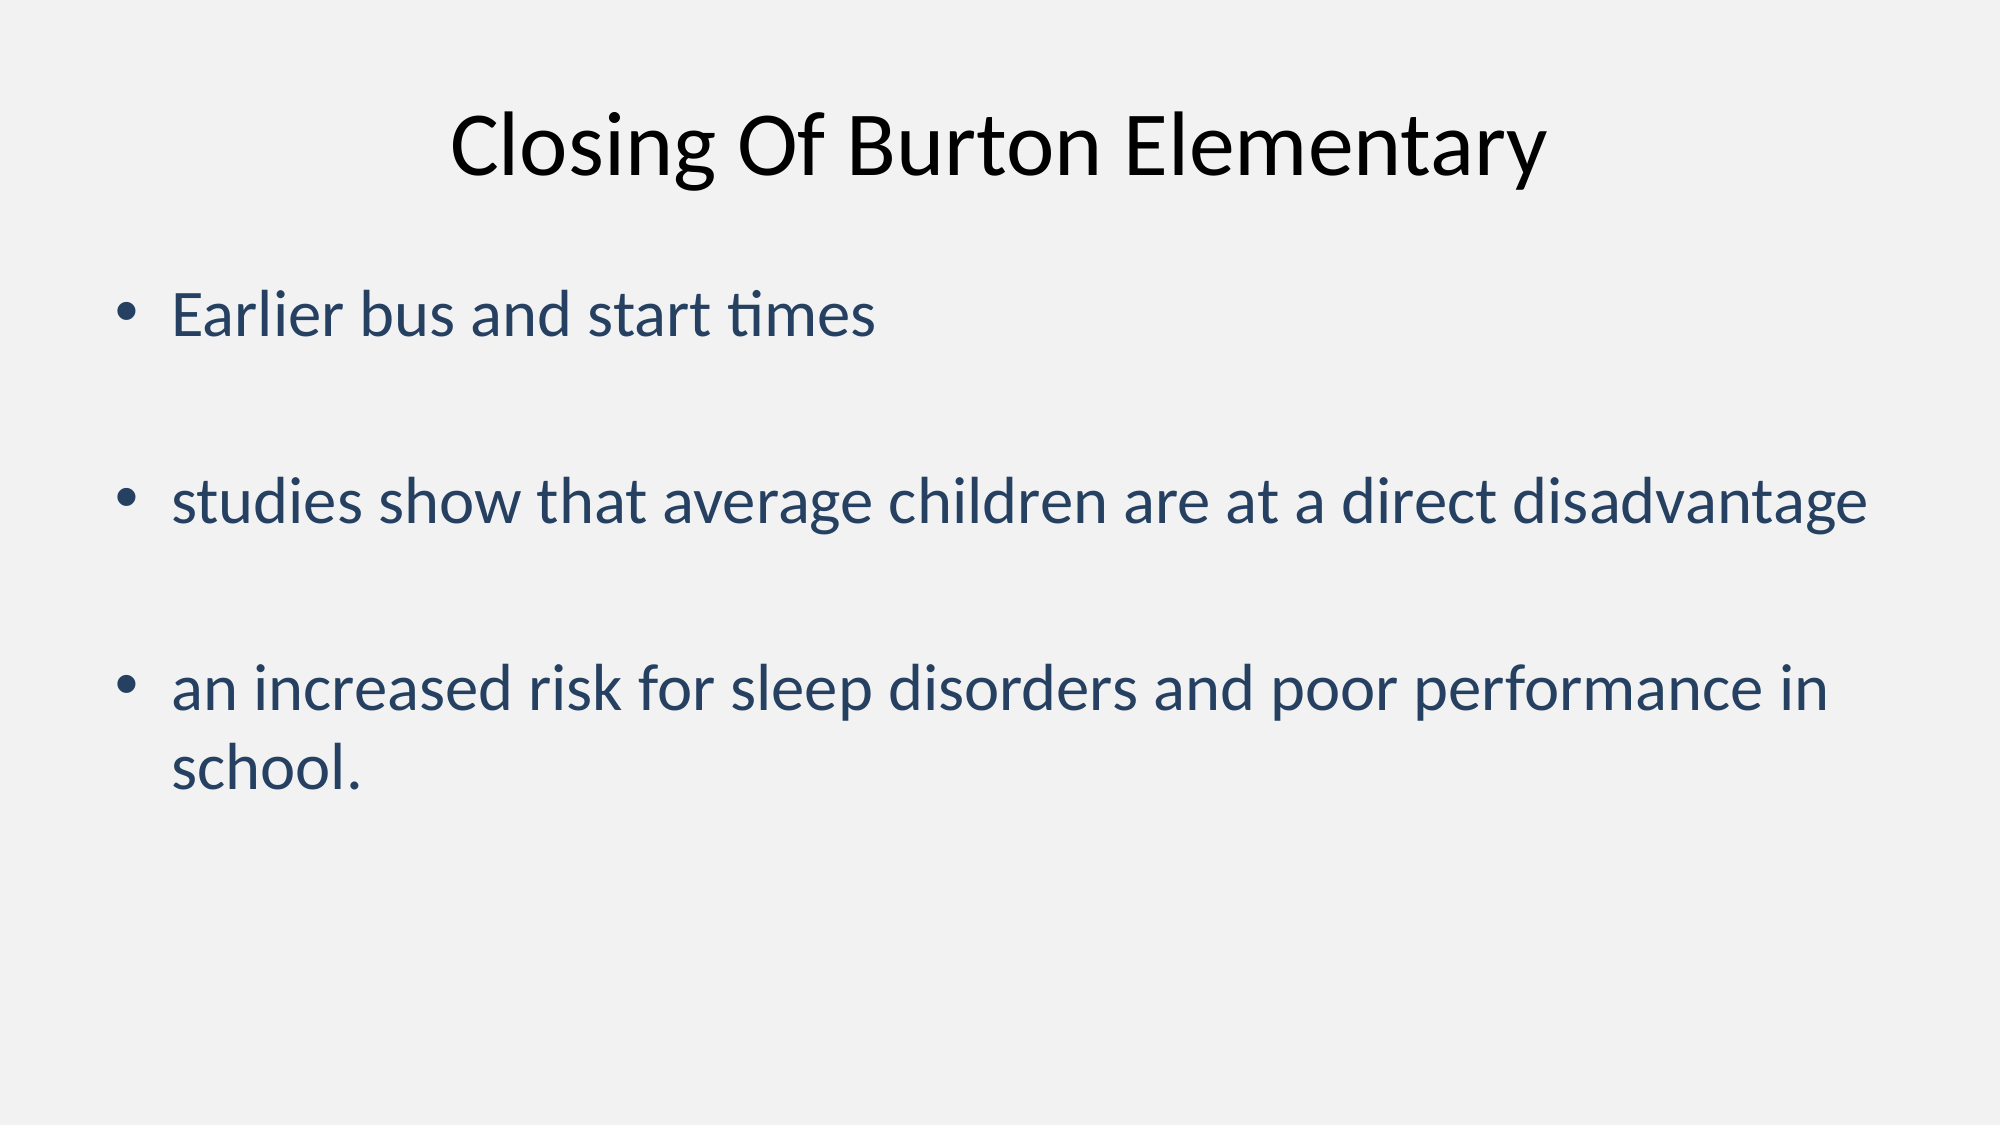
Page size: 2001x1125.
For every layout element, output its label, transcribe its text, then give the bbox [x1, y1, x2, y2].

list Earlier bus and start times studies show that average children are at a direct disadvantage an increased risk for sleep disorders and poor performance in school. [99, 262, 1900, 1005]
title Closing Of Burton Elementary [99, 45, 1900, 233]
